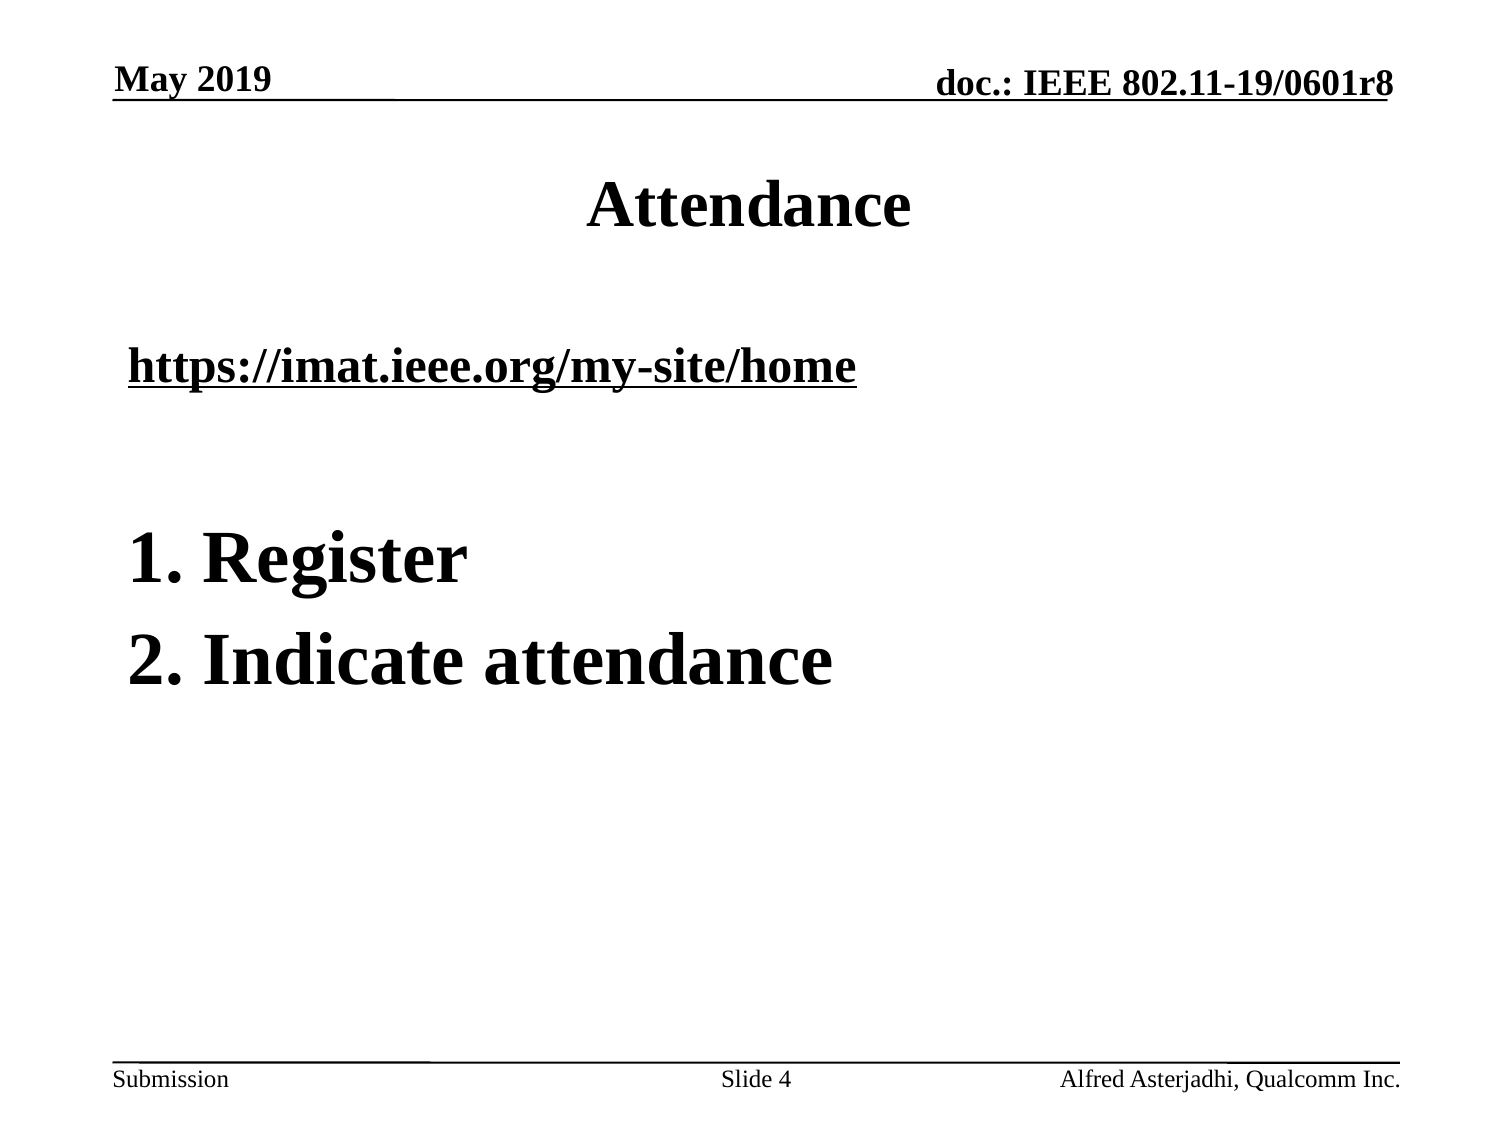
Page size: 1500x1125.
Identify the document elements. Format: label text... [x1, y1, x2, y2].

footer Alfred Asterjadhi, Qualcomm Inc. [878, 1061, 1402, 1093]
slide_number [114, 54, 423, 100]
list https://imat.ieee.org/my-site/home Register Indicate attendance [112, 324, 1388, 1000]
slide_number Slide 4 [712, 1061, 800, 1123]
title Attendance [112, 112, 1388, 288]
